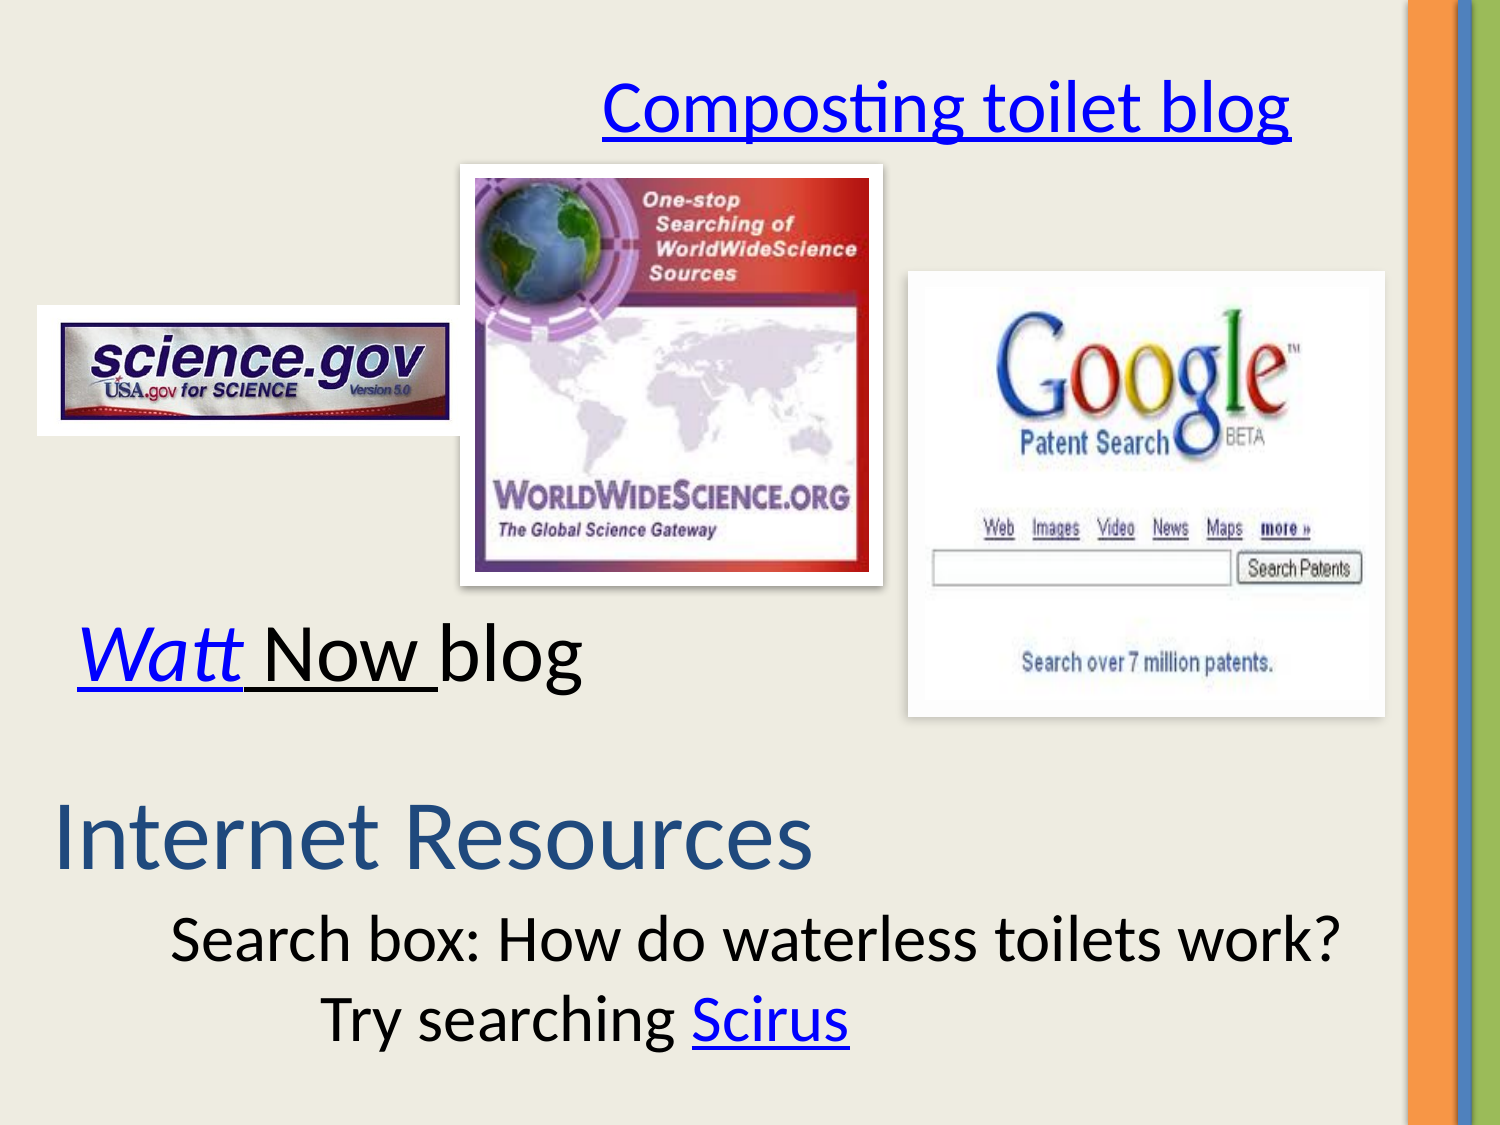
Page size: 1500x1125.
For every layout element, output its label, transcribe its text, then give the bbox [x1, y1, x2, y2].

text_box Composting toilet blog [587, 49, 1382, 155]
list Internet Resources [37, 762, 1225, 863]
picture [924, 287, 1369, 701]
picture [474, 177, 869, 573]
text_box Search box: How do waterless toilets work? Try searching Scirus [156, 887, 1360, 1063]
picture [37, 305, 463, 436]
text_box Watt Now blog [62, 590, 709, 706]
